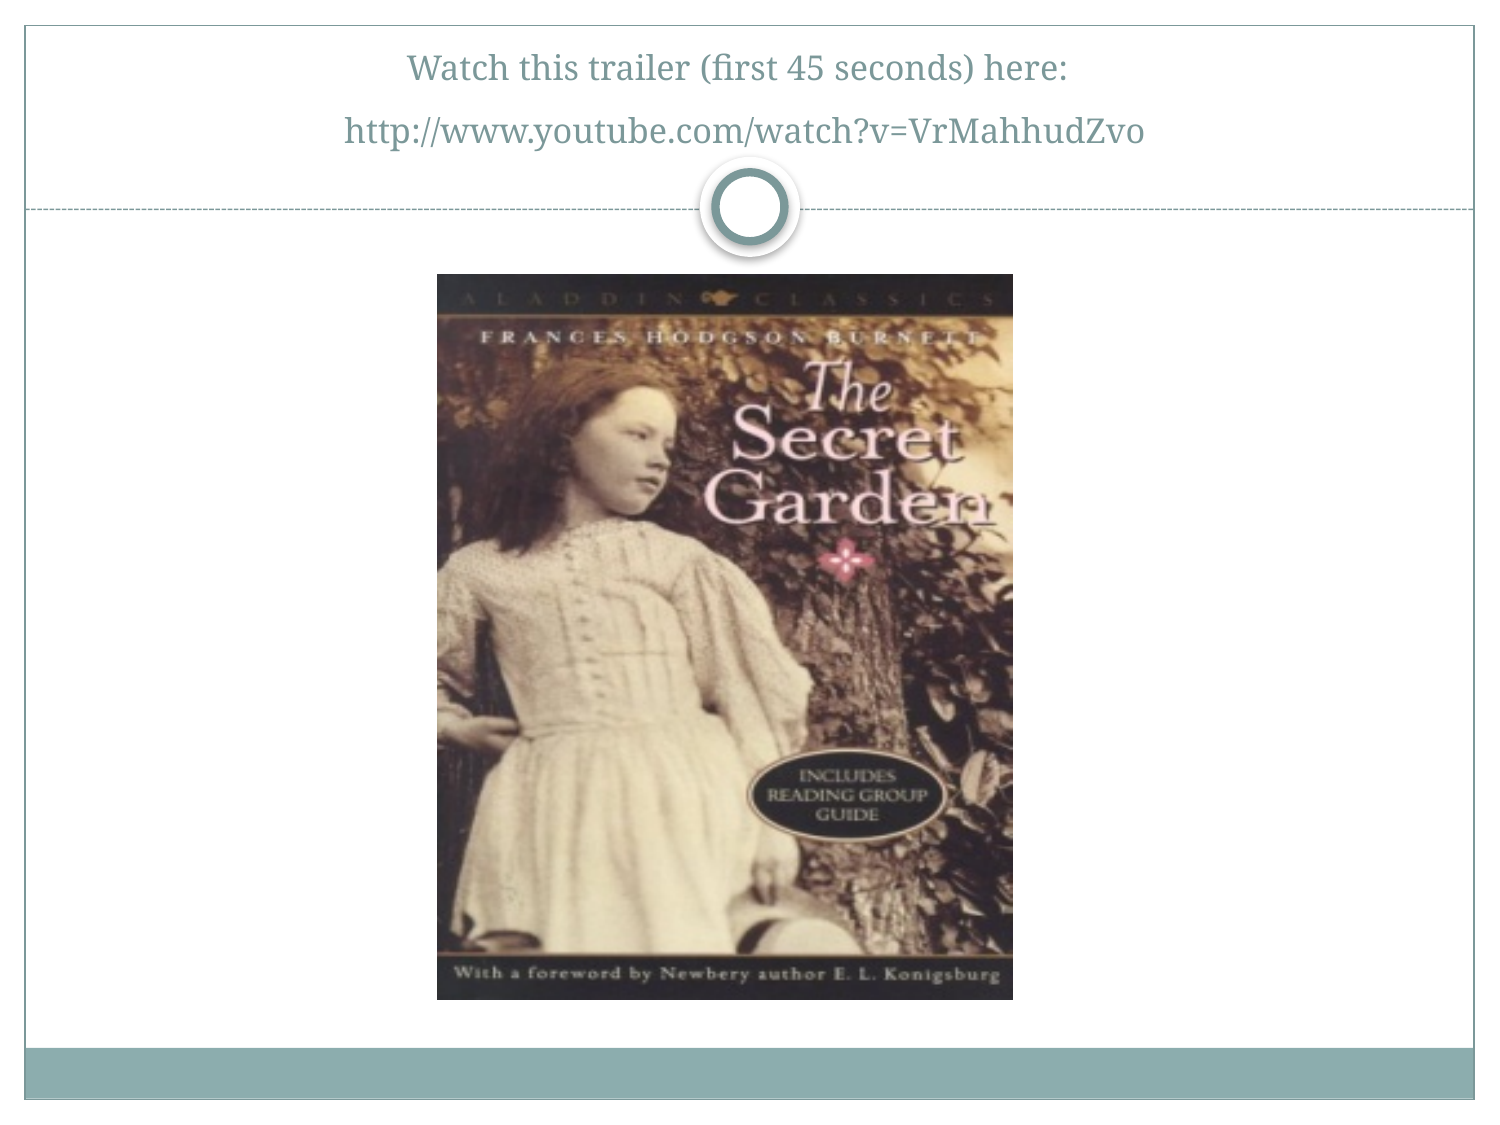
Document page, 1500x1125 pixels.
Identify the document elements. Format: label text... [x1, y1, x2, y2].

title Watch this trailer (first 45 seconds) here: http://www.youtube.com/watch?v=VrMahhudZvo [37, 37, 1438, 162]
picture [437, 274, 1013, 1001]
